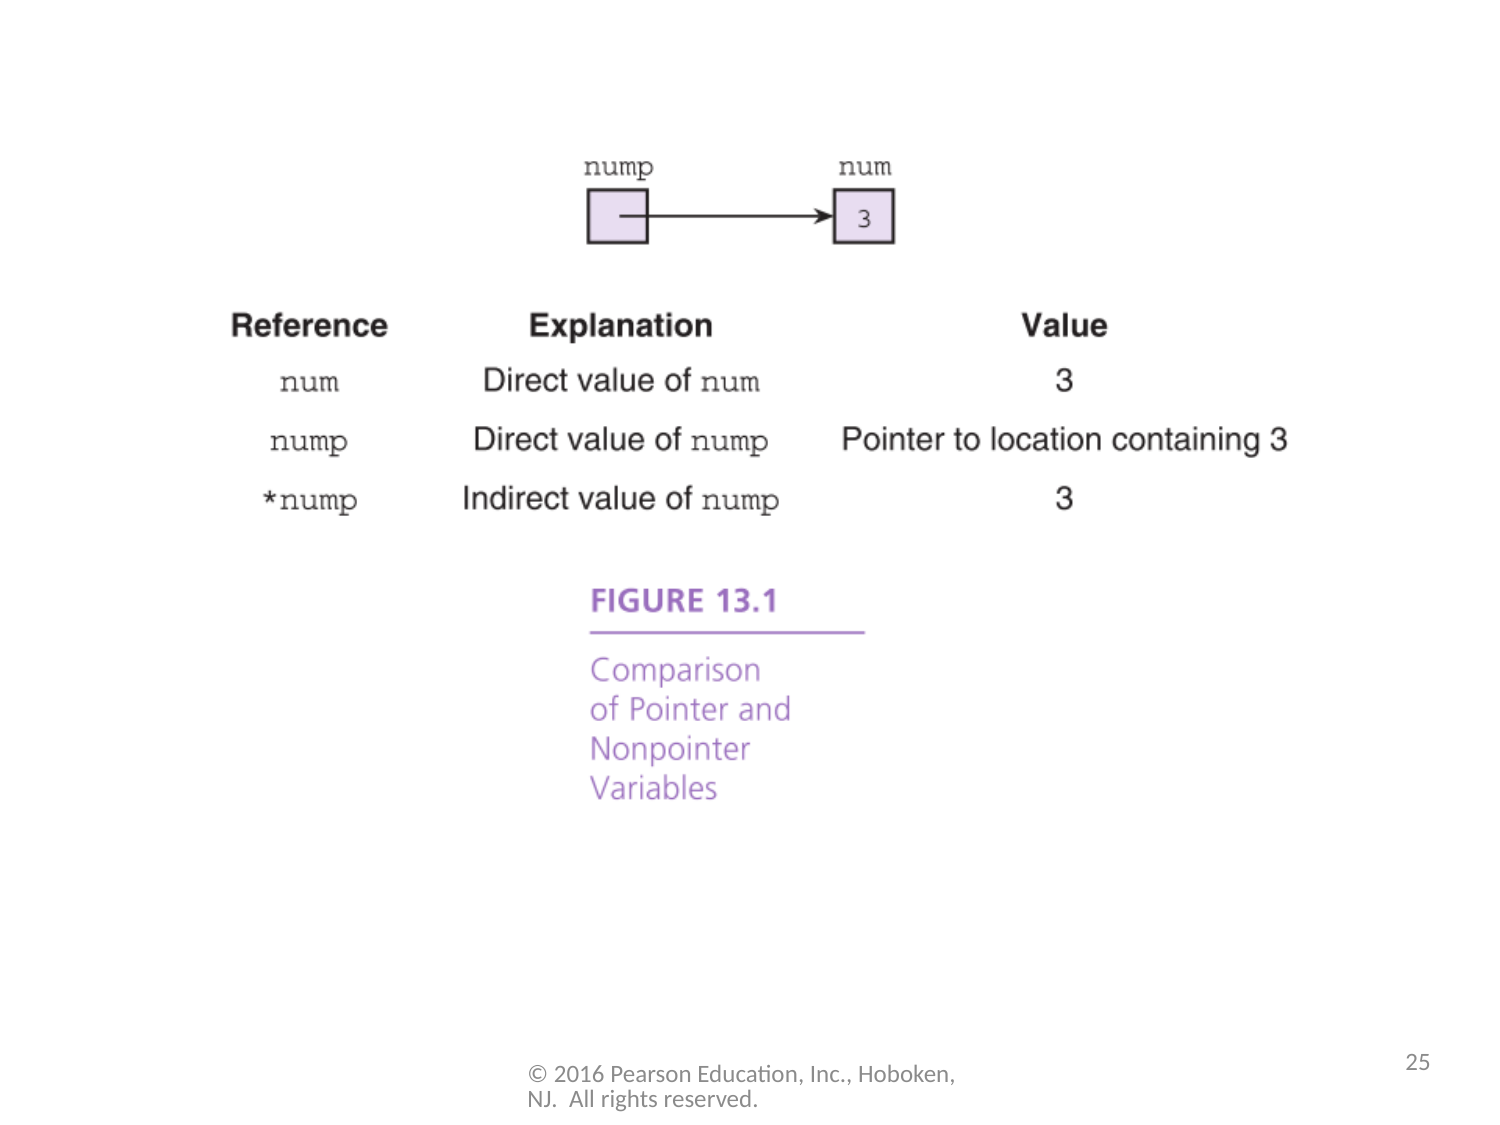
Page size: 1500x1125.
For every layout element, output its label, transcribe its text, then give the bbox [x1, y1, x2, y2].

picture [574, 567, 888, 831]
footer © 2016 Pearson Education, Inc., Hoboken, NJ. All rights reserved. [512, 1042, 988, 1103]
slide_number 25 [1095, 1030, 1446, 1091]
picture [206, 124, 1293, 563]
